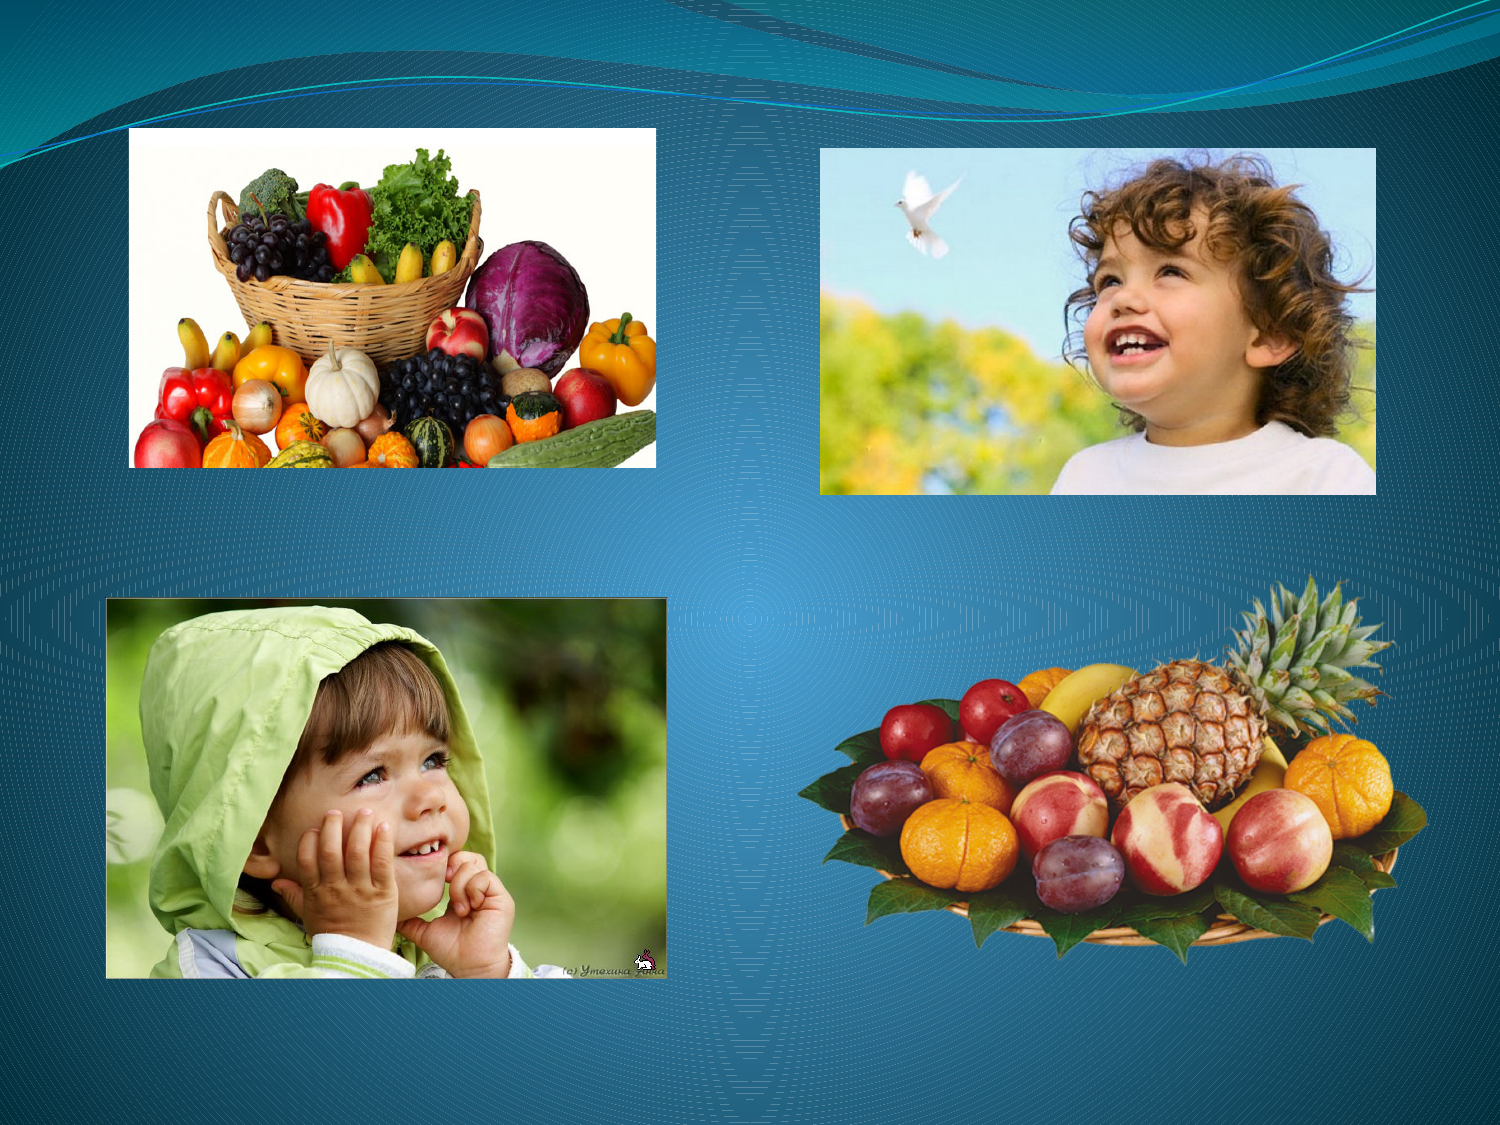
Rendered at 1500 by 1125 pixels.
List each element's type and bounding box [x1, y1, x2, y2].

picture [128, 128, 657, 469]
picture [820, 148, 1377, 495]
picture [105, 597, 667, 979]
picture [796, 573, 1431, 966]
